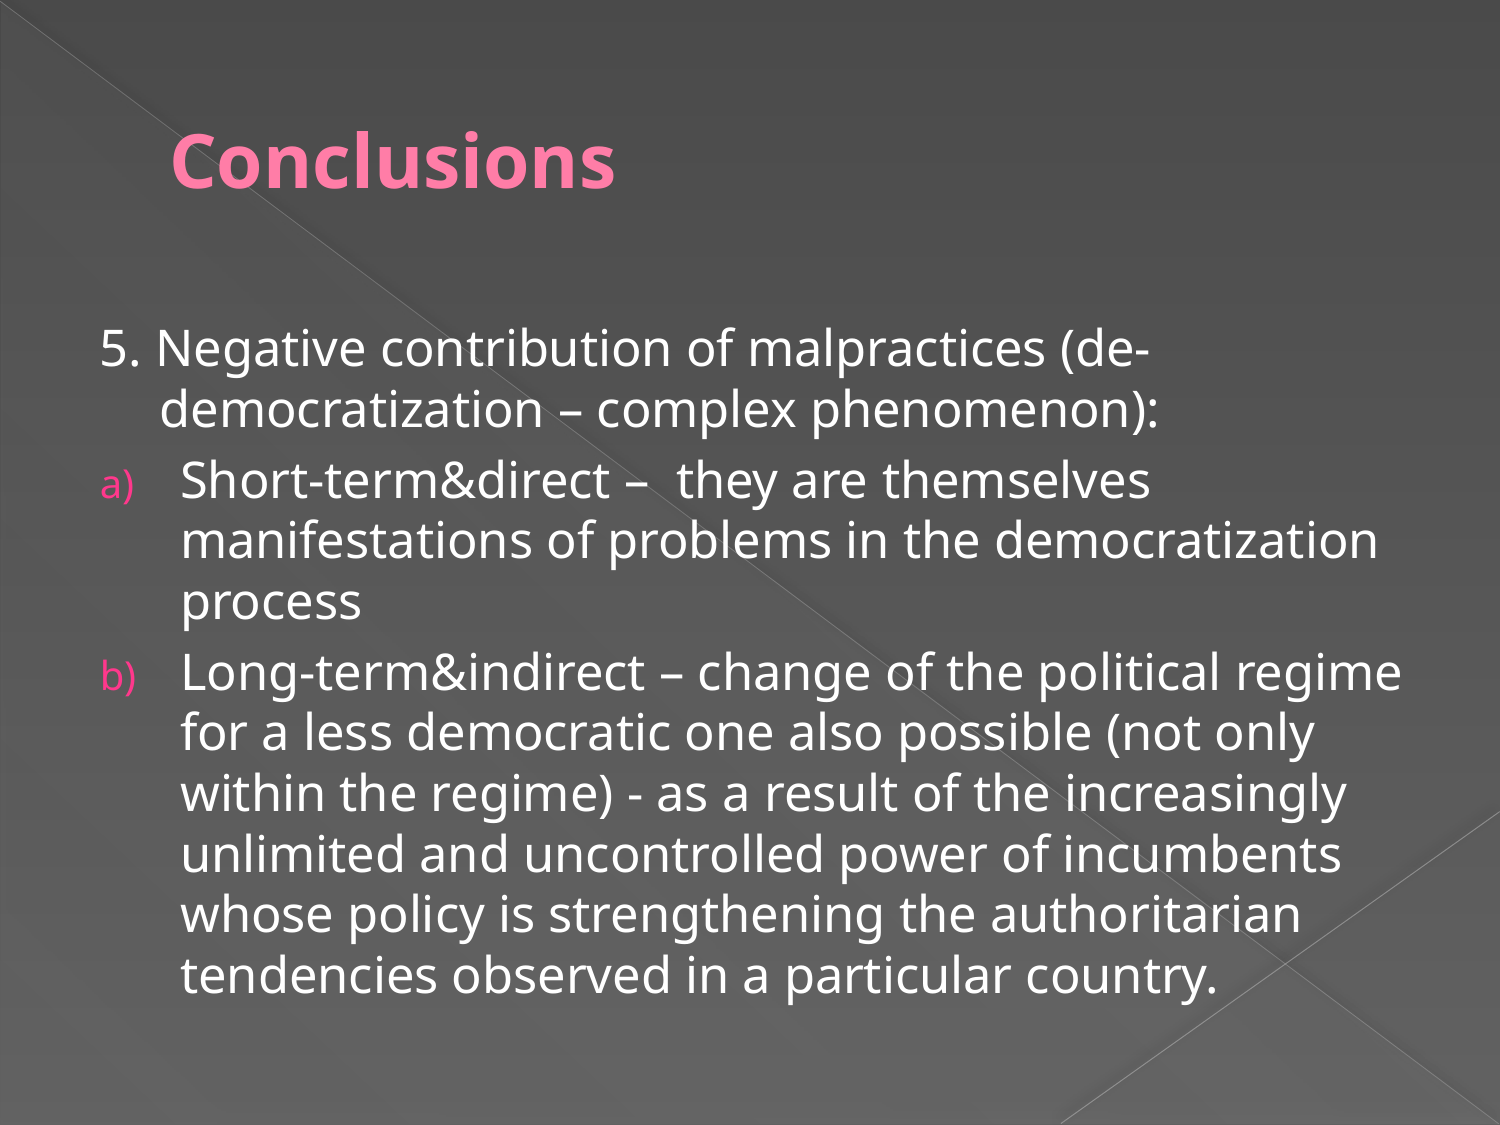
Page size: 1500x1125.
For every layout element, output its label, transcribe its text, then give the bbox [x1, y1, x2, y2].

list 5. Negative contribution of malpractices (de-democratization – complex phenomenon): Short-term&direct – they are themselves manifestations of problems in the democratization process Long-term&indirect – change of the political regime for a less democratic one also possible (not only within the regime) - as a result of the increasingly unlimited and uncontrolled power of incumbents whose policy is strengthening the authoritarian tendencies observed in a particular country. [75, 308, 1425, 1059]
title Conclusions [75, 43, 1425, 274]
